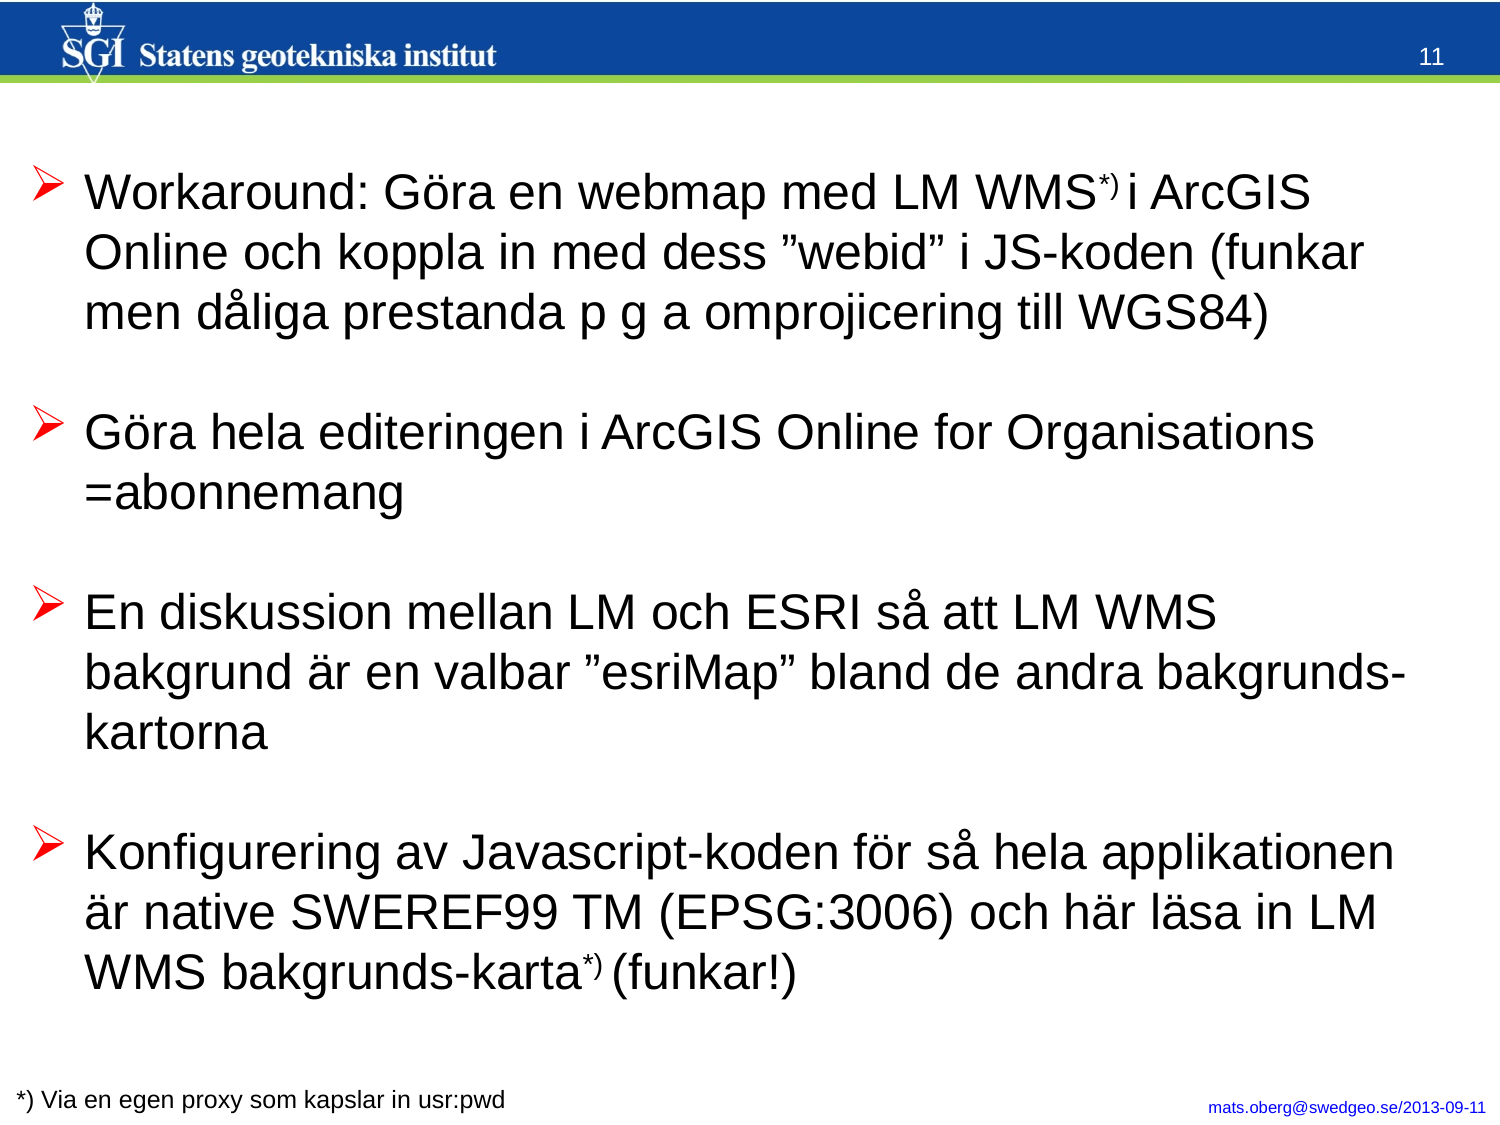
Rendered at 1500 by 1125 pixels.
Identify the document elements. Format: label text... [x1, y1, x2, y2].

text_box *) Via en egen proxy som kapslar in usr:pwd [1, 1059, 529, 1125]
text_box Workaround: Göra en webmap med LM WMS*) i ArcGIS Online och koppla in med dess ”webid” i JS-koden (funkar men dåliga prestanda p g a omprojicering till WGS84) Göra hela editeringen i ArcGIS Online for Organisations =abonnemang En diskussion mellan LM och ESRI så att LM WMS bakgrund är en valbar ”esriMap” bland de andra bakgrunds-kartorna Konfigurering av Javascript-koden för så hela applikationen är native SWEREF99 TM (EPSG:3006) och här läsa in LM WMS bakgrunds-karta*) (funkar!) [14, 92, 1444, 1007]
picture [0, 0, 1500, 83]
